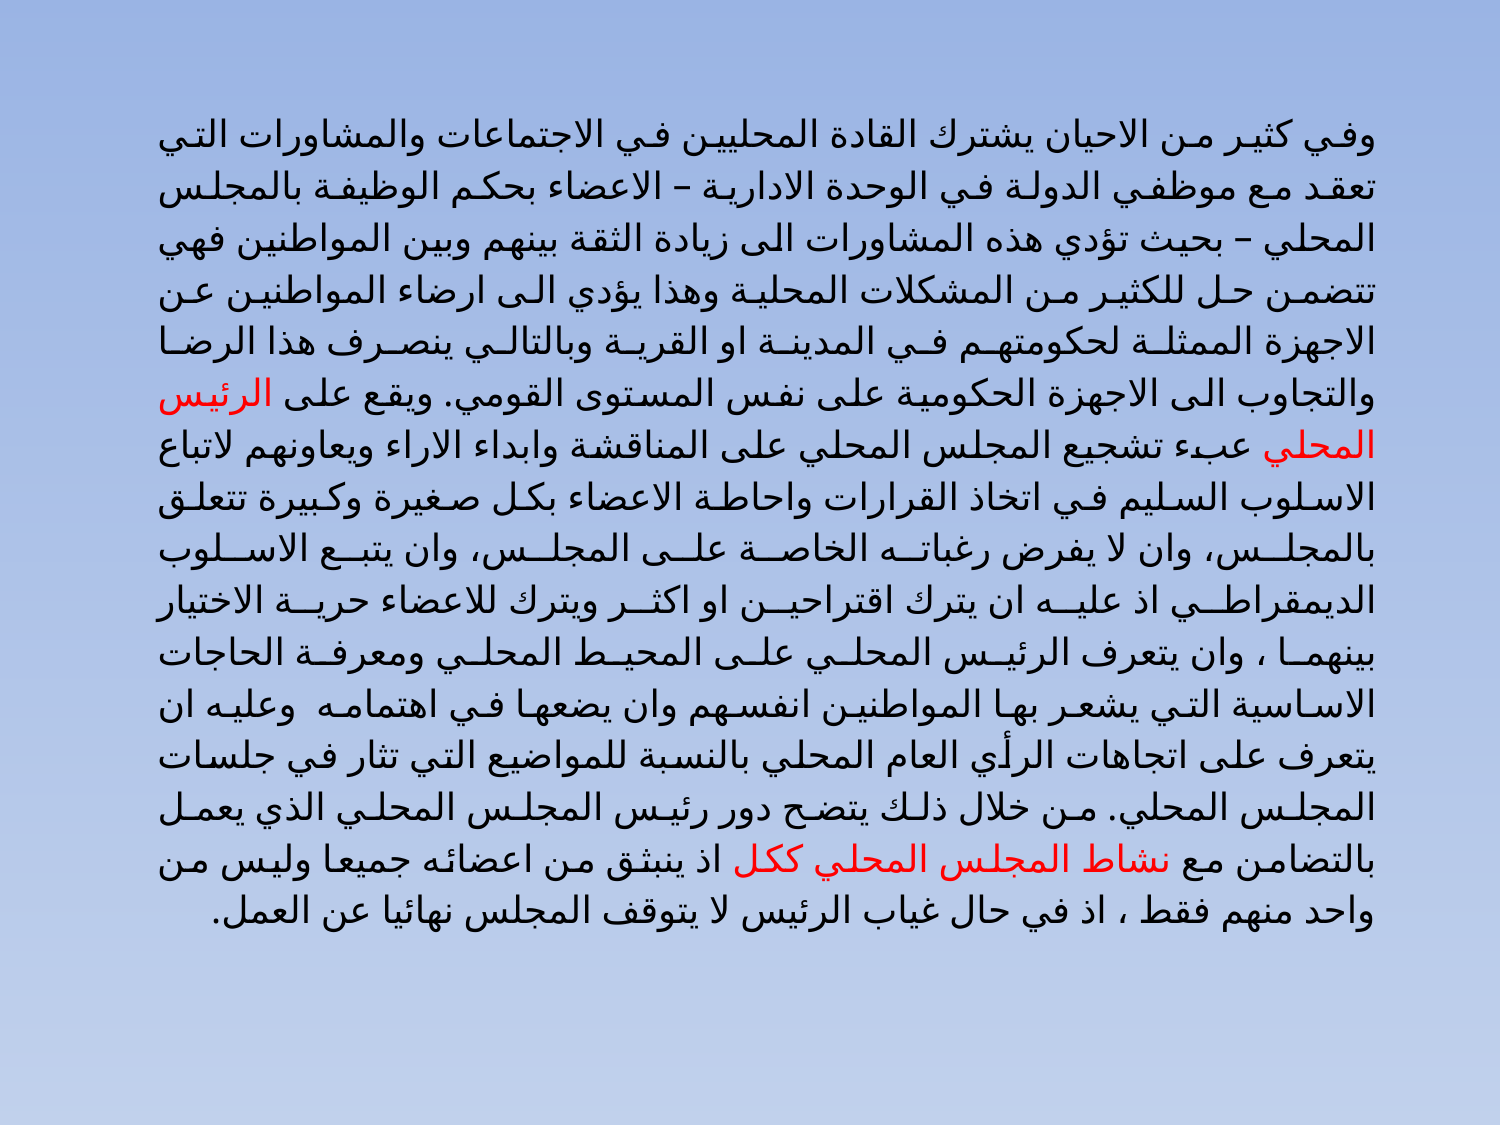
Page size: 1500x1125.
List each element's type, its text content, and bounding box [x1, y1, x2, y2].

text_box وفي كثير من الاحيان يشترك القادة المحليين في الاجتماعات والمشاورات التي تعقد مع موظفي الدولة في الوحدة الادارية – الاعضاء بحكم الوظيفة بالمجلس المحلي – بحيث تؤدي هذه المشاورات الى زيادة الثقة بينهم وبين المواطنين فهي تتضمن حل للكثير من المشكلات المحلية وهذا يؤدي الى ارضاء المواطنين عن الاجهزة الممثلة لحكومتهم في المدينة او القرية وبالتالي ينصرف هذا الرضا والتجاوب الى الاجهزة الحكومية على نفس المستوى القومي. ويقع على الرئيس المحلي عبء تشجيع المجلس المحلي على المناقشة وابداء الاراء ويعاونهم لاتباع الاسلوب السليم في اتخاذ القرارات واحاطة الاعضاء بكل صغيرة وكبيرة تتعلق بالمجلس، وان لا يفرض رغباته الخاصة على المجلس، وان يتبع الاسلوب الديمقراطي اذ عليه ان يترك اقتراحين او اكثر ويترك للاعضاء حرية الاختيار بينهما ، وان يتعرف الرئيس المحلي على المحيط المحلي ومعرفة الحاجات الاساسية التي يشعر بها المواطنين انفسهم وان يضعها في اهتمامه وعليه ان يتعرف على اتجاهات الرأي العام المحلي بالنسبة للمواضيع التي تثار في جلسات المجلس المحلي. من خلال ذلك يتضح دور رئيس المجلس المحلي الذي يعمل بالتضامن مع نشاط المجلس المحلي ككل اذ ينبثق من اعضائه جميعا وليس من واحد منهم فقط ، اذ في حال غياب الرئيس لا يتوقف المجلس نهائيا عن العمل. [142, 96, 1392, 939]
